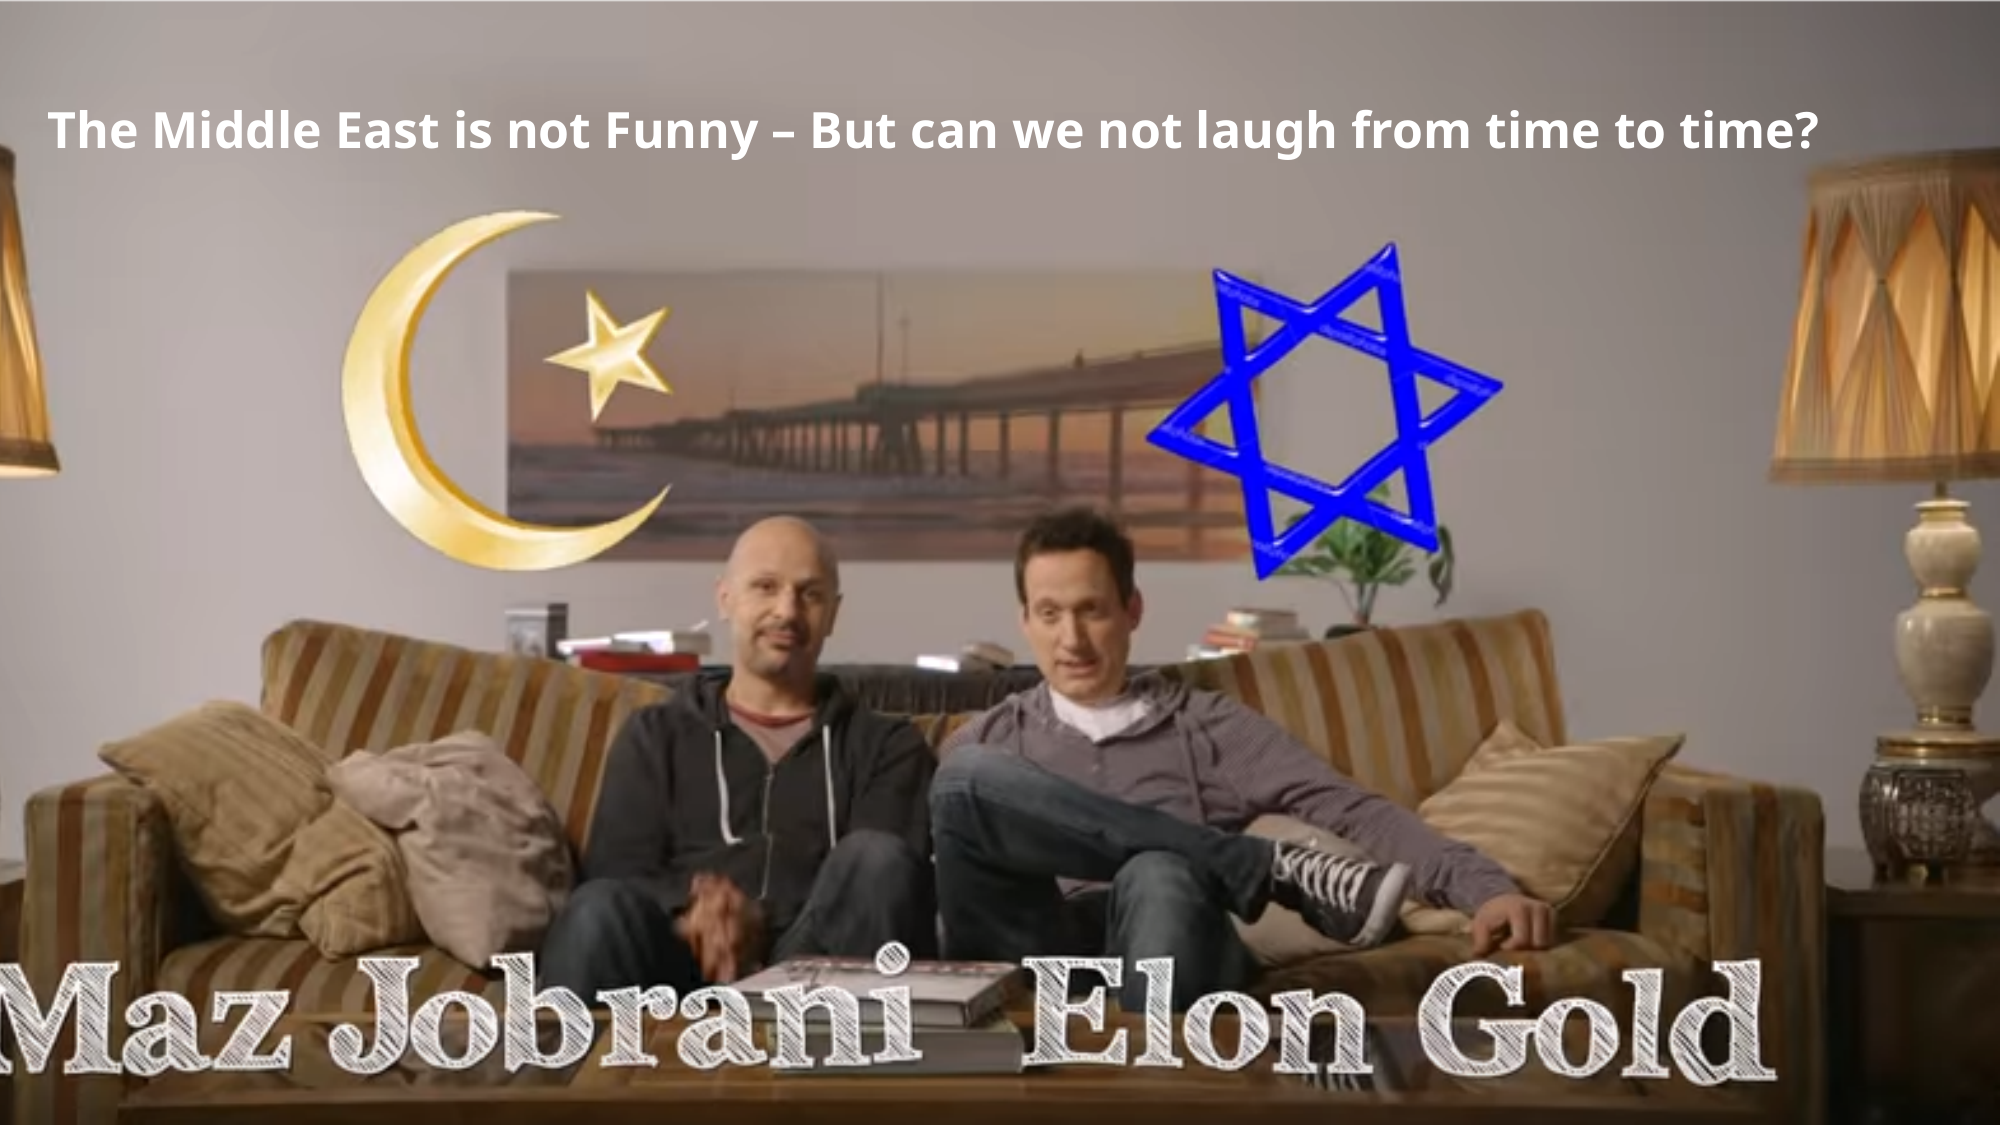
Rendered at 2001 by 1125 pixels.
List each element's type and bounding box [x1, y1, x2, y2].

list [0, 0, 2000, 1125]
